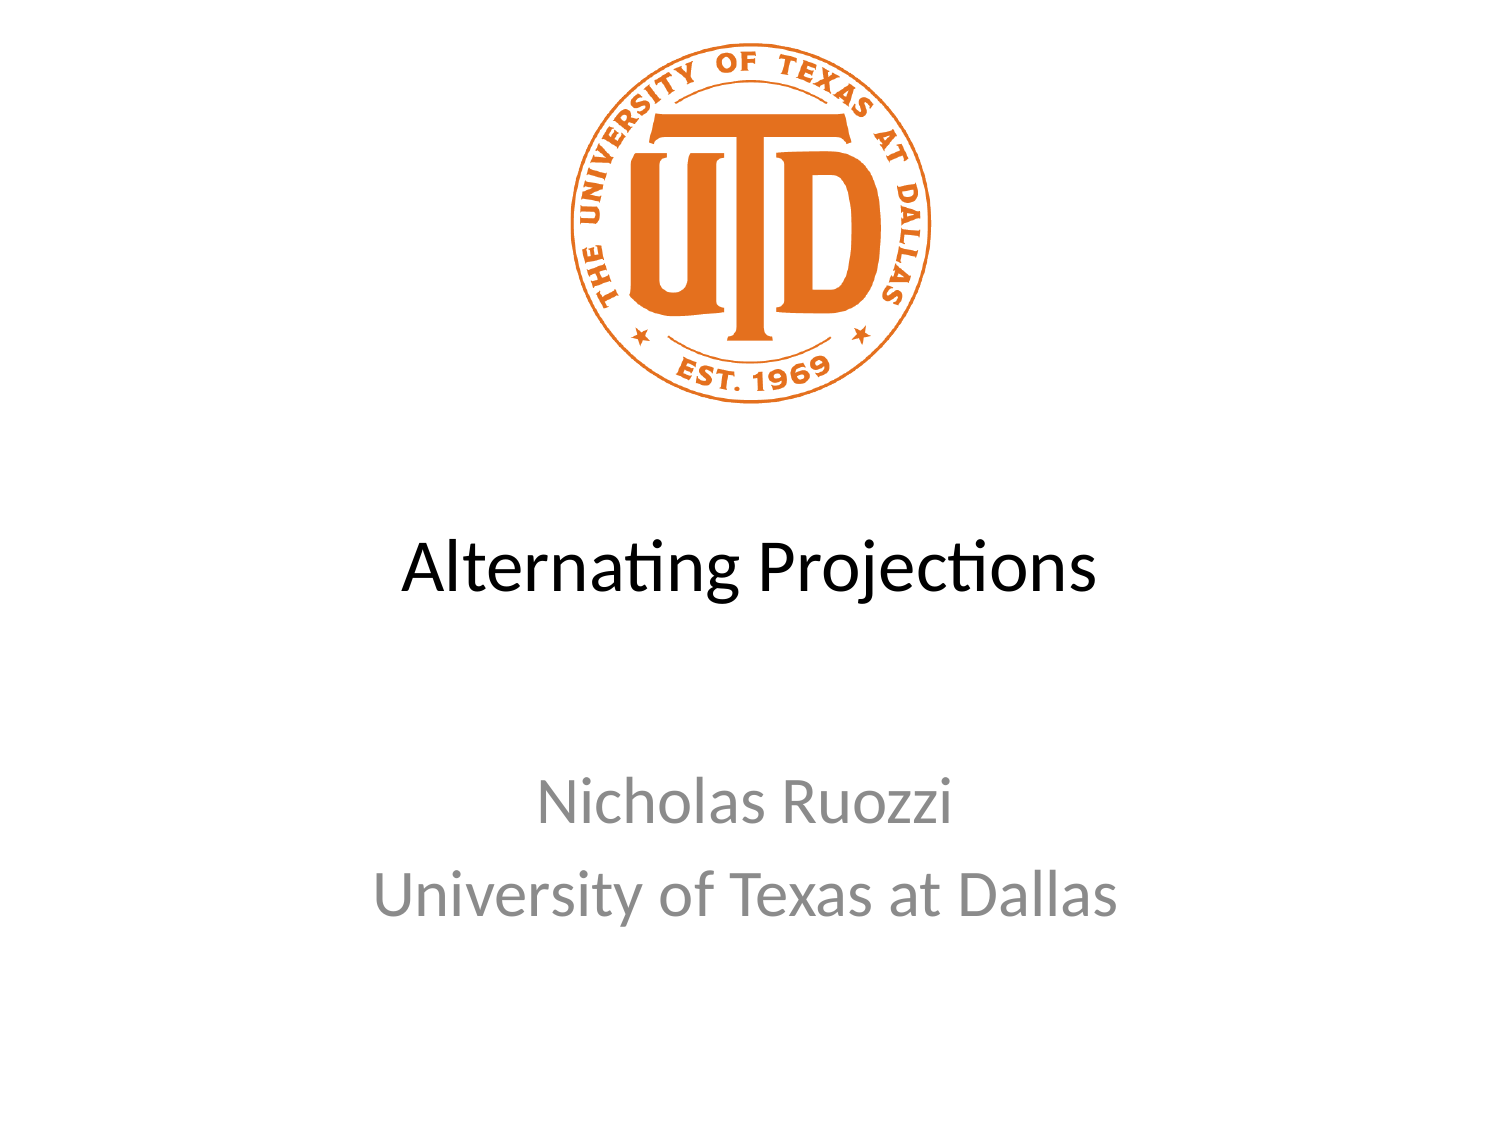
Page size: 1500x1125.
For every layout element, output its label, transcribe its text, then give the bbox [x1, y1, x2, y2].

title Alternating Projections [112, 421, 1388, 702]
subtitle Nicholas Ruozzi University of Texas at Dallas [220, 749, 1271, 964]
picture [547, 20, 954, 421]
